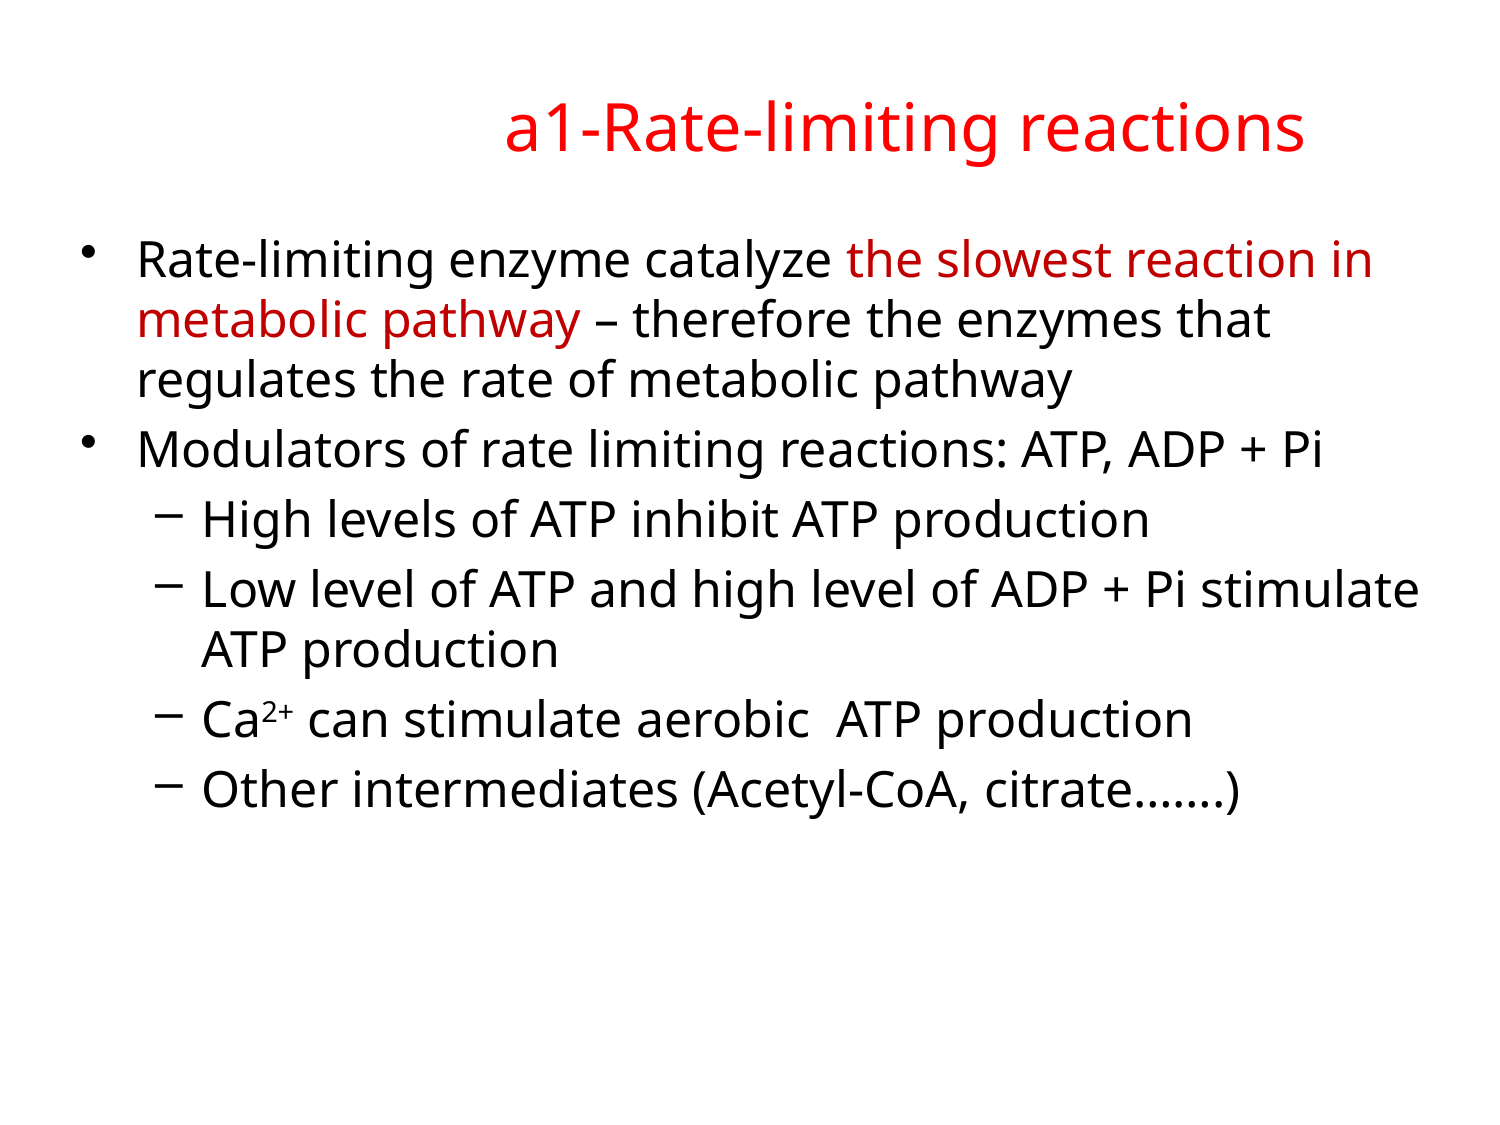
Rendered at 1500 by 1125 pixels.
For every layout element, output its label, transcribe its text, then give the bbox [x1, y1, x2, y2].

list Rate-limiting enzyme catalyze the slowest reaction in metabolic pathway – therefore the enzymes that regulates the rate of metabolic pathway Modulators of rate limiting reactions: ATP, ADP + Pi High levels of ATP inhibit ATP production Low level of ATP and high level of ADP + Pi stimulate ATP production Ca2+ can stimulate aerobic ATP production Other intermediates (Acetyl-CoA, citrate…….) [64, 219, 1471, 969]
title a1-Rate-limiting reactions [371, 30, 1441, 219]
